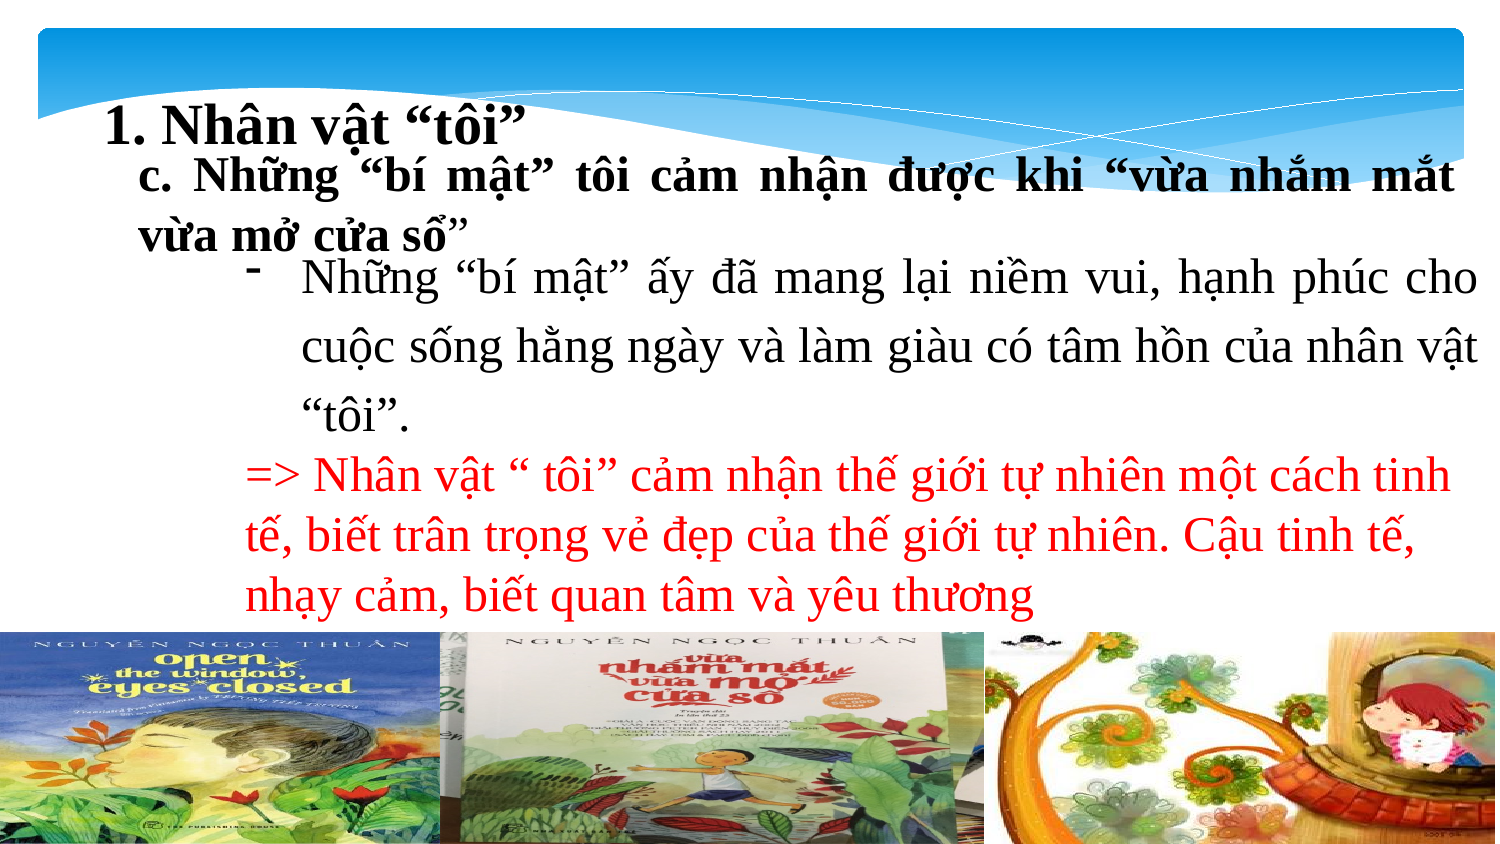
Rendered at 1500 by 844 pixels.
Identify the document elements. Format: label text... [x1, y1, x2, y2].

text_box 1. Nhân vật “tôi” [88, 78, 998, 164]
picture [0, 632, 1495, 844]
text_box c. Những “bí mật” tôi cảm nhận được khi “vừa nhắm mắt vừa mở cửa sổ” [123, 134, 1471, 270]
text_box Những “bí mật” ấy đã mang lại niềm vui, hạnh phúc cho cuộc sống hằng ngày và làm giàu có tâm hồn của nhân vật “tôi”. => Nhân vật “ tôi” cảm nhận thế giới tự nhiên một cách tinh tế, biết trân trọng vẻ đẹp của thế giới tự nhiên. Cậu tinh tế, nhạy cảm, biết quan tâm và yêu thương [230, 226, 1495, 629]
